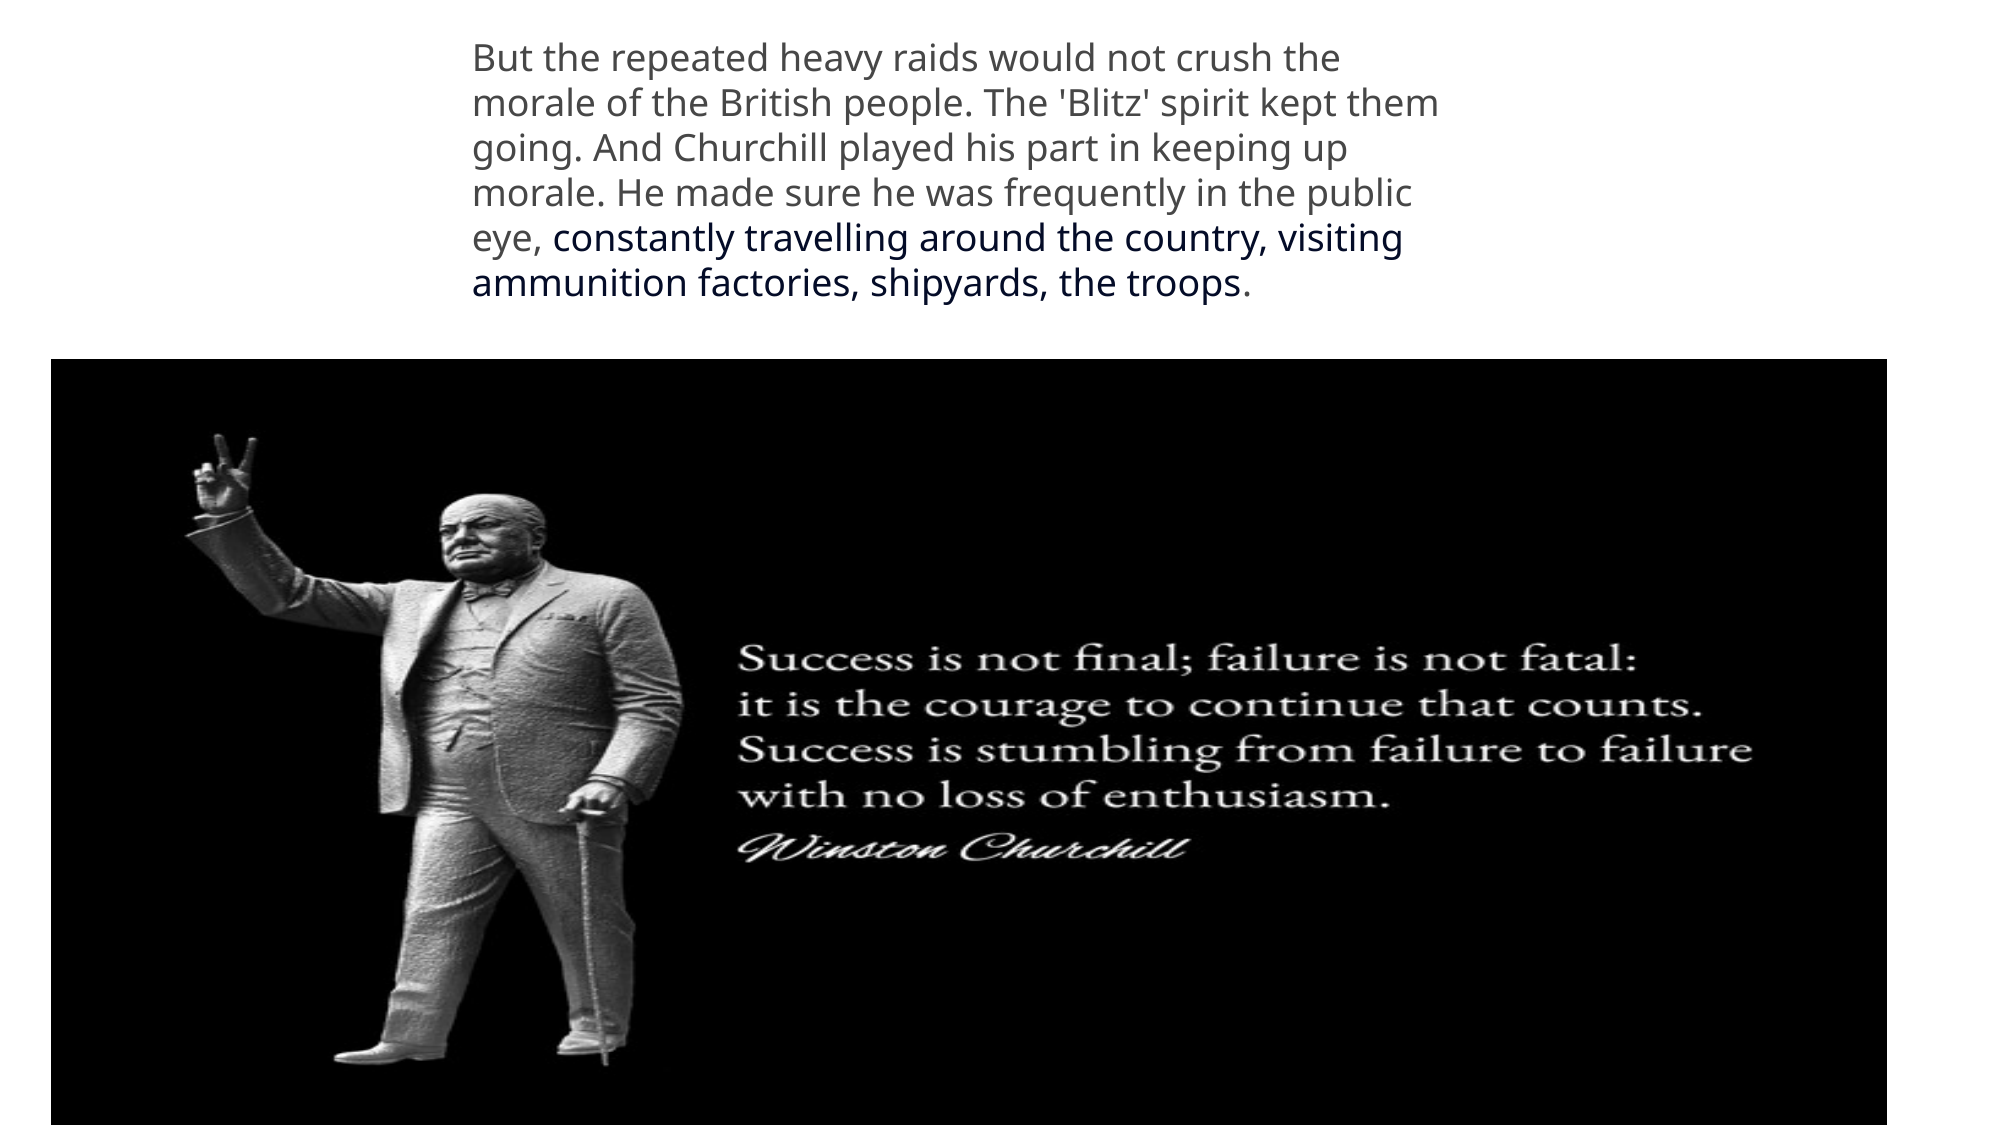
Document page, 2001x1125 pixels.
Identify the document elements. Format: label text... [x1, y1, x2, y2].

picture [51, 359, 1887, 1125]
text_box But the repeated heavy raids would not crush the morale of the British people. The 'Blitz' spirit kept them going. And Churchill played his part in keeping up morale. He made sure he was frequently in the public eye, constantly travelling around the country, visiting ammunition factories, shipyards, the troops. [457, 26, 1458, 312]
